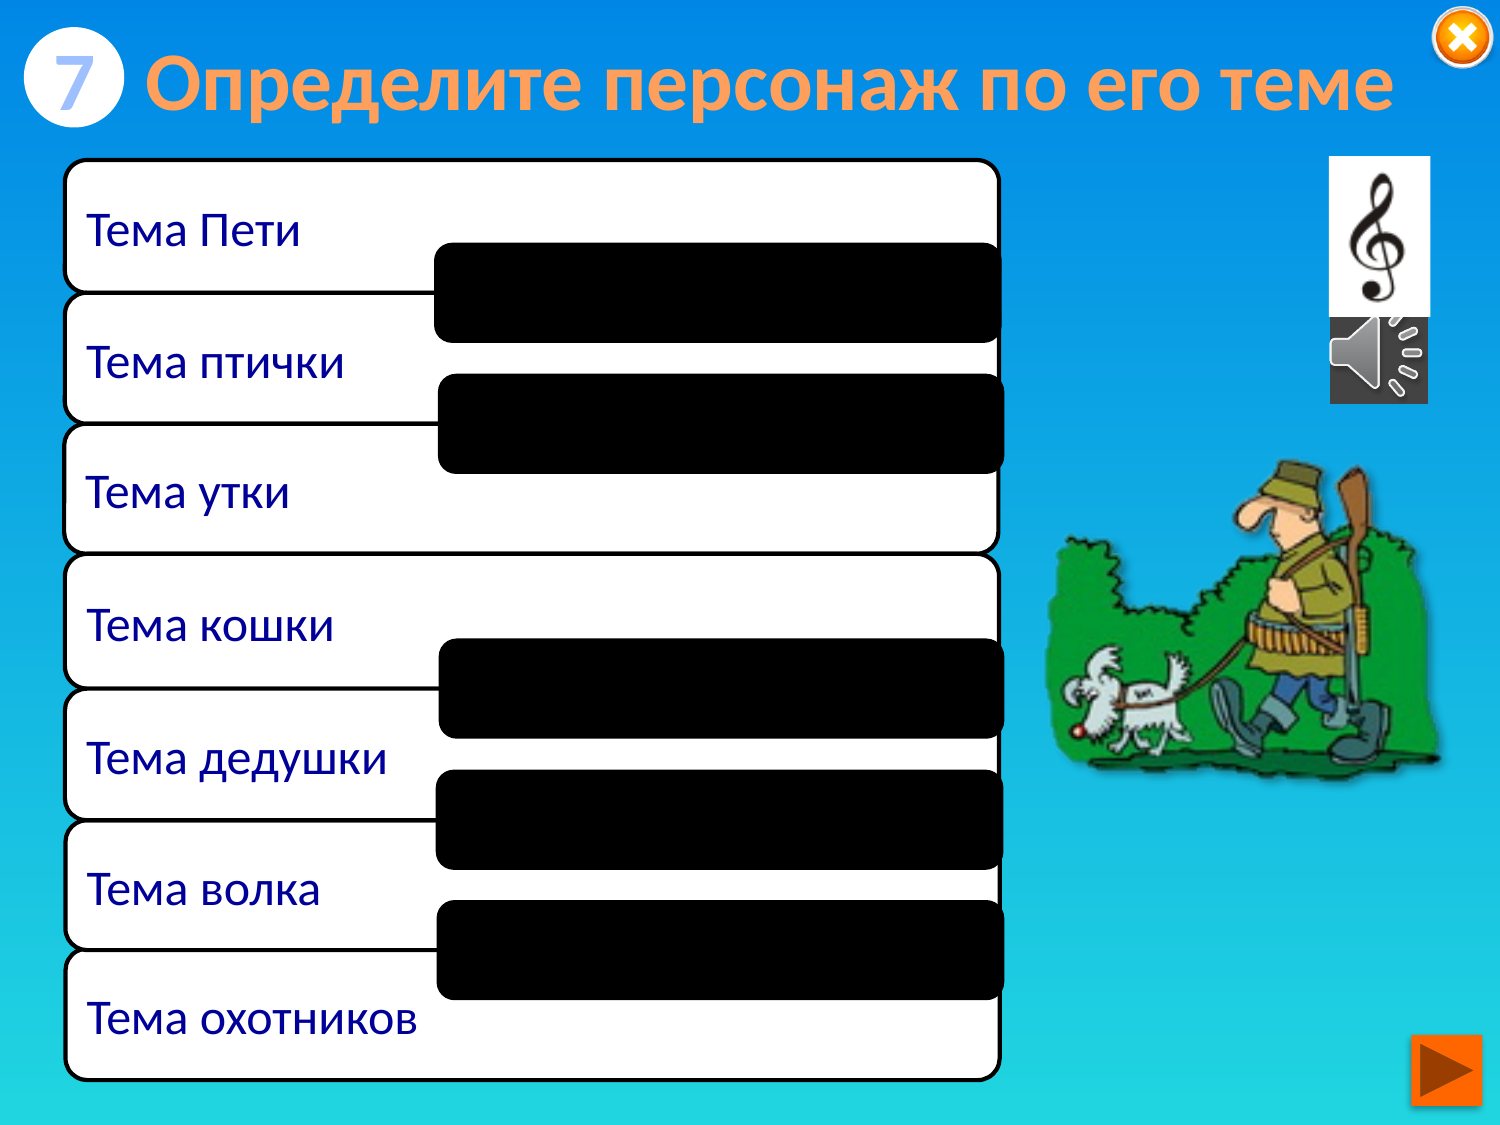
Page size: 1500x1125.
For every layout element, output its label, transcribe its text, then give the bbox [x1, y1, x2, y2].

text_box [436, 900, 1005, 1001]
picture [1427, 1, 1498, 73]
text_box [435, 769, 1004, 870]
text_box Тема утки [62, 421, 1001, 554]
text_box Тема охотников [63, 949, 1002, 1083]
text_box Тема птички [62, 290, 1002, 423]
text_box Определите персонаж по его теме [130, 19, 1412, 135]
picture [1328, 156, 1435, 403]
text_box [438, 638, 1005, 739]
text_box Тема дедушки [62, 686, 1002, 823]
picture [1035, 457, 1451, 828]
text_box Тема кошки [62, 551, 1002, 688]
text_box Тема Пети [62, 157, 1002, 293]
text_box [434, 242, 1002, 343]
text_box [437, 373, 1005, 474]
text_box Тема волка [63, 820, 1002, 953]
text_box 7 [21, 25, 127, 130]
